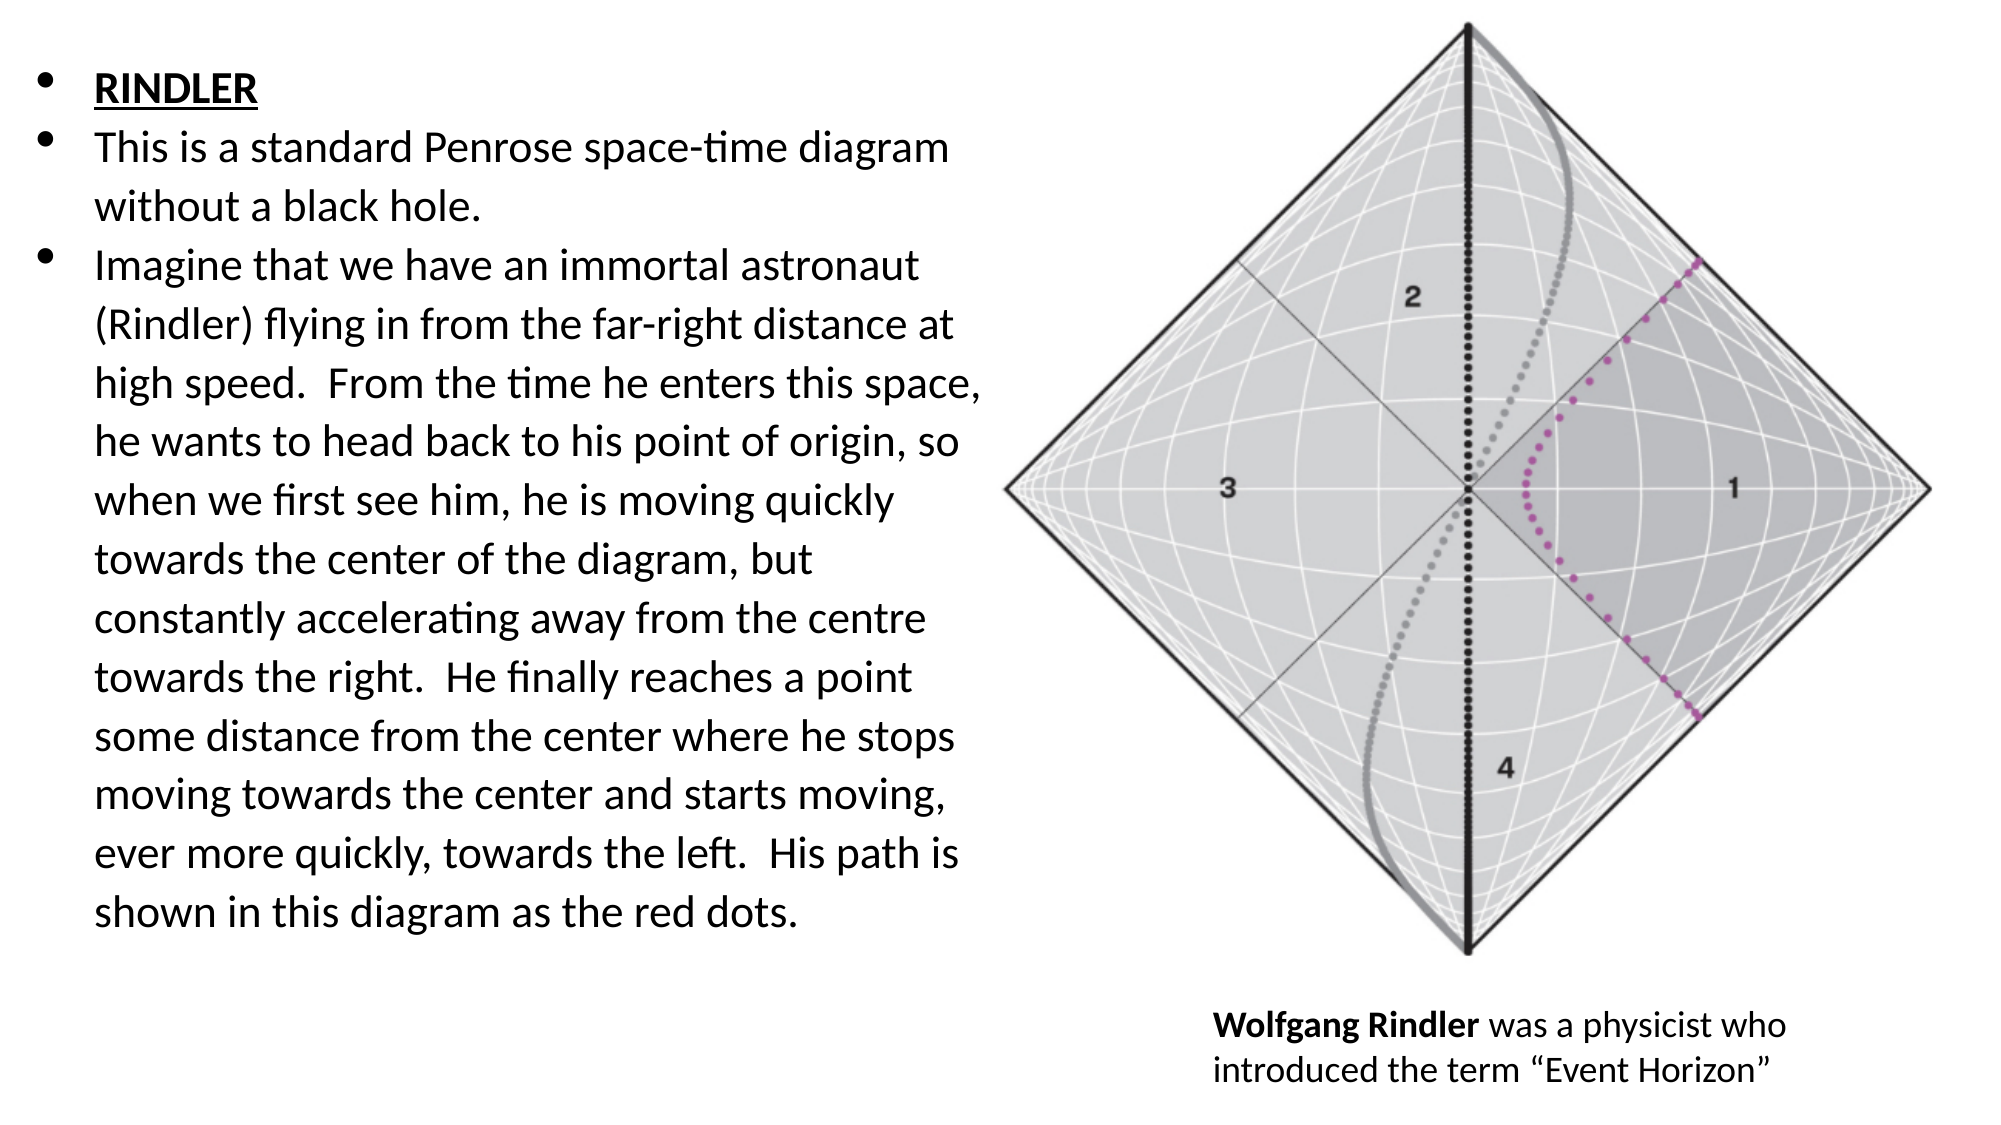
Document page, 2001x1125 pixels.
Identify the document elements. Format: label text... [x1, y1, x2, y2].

text_box Wolfgang Rindler was a physicist who introduced the term “Event Horizon” [1198, 992, 1840, 1098]
text_box RINDLER This is a standard Penrose space-time diagram without a black hole. Imagine that we have an immortal astronaut (Rindler) flying in from the far-right distance at high speed. From the time he enters this space, he wants to head back to his point of origin, so when we first see him, he is moving quickly towards the center of the diagram, but constantly accelerating away from the centre towards the right. He finally reaches a point some distance from the center where he stops moving towards the center and starts moving, ever more quickly, towards the left. His path is shown in this diagram as the red dots. [23, 46, 957, 944]
picture [957, 0, 2000, 990]
